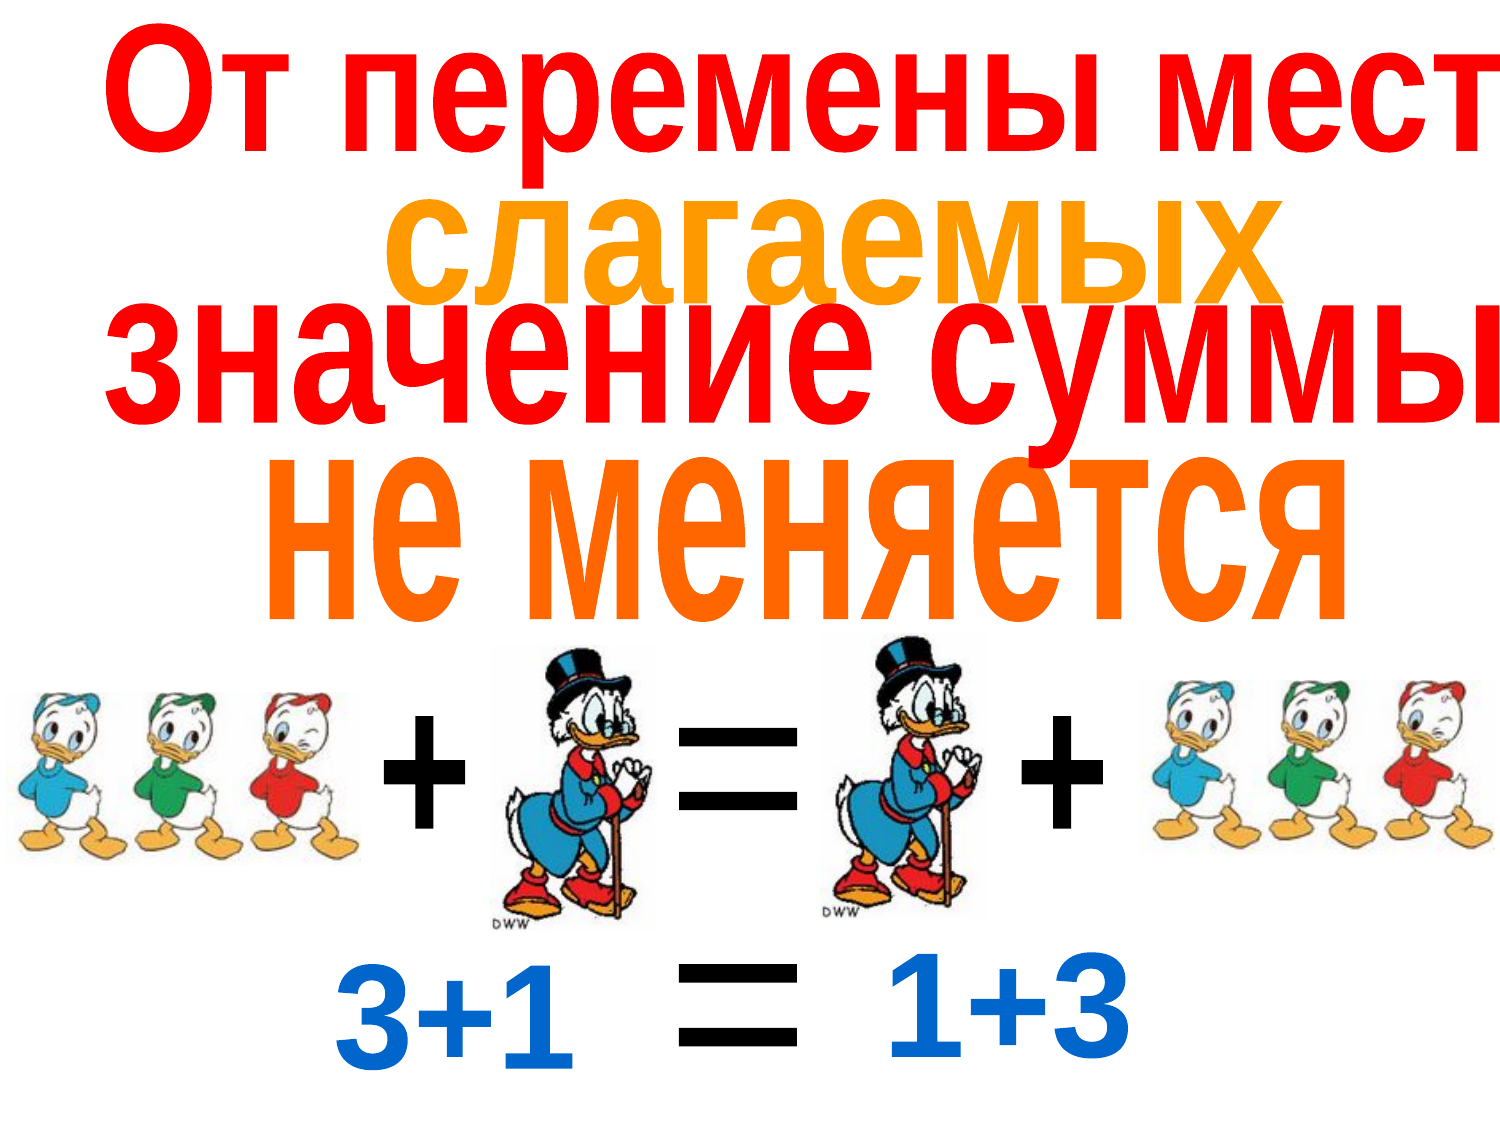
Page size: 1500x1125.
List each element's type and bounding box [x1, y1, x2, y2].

picture [5, 692, 361, 867]
picture [1139, 680, 1495, 855]
picture [489, 644, 657, 931]
picture [820, 632, 988, 919]
